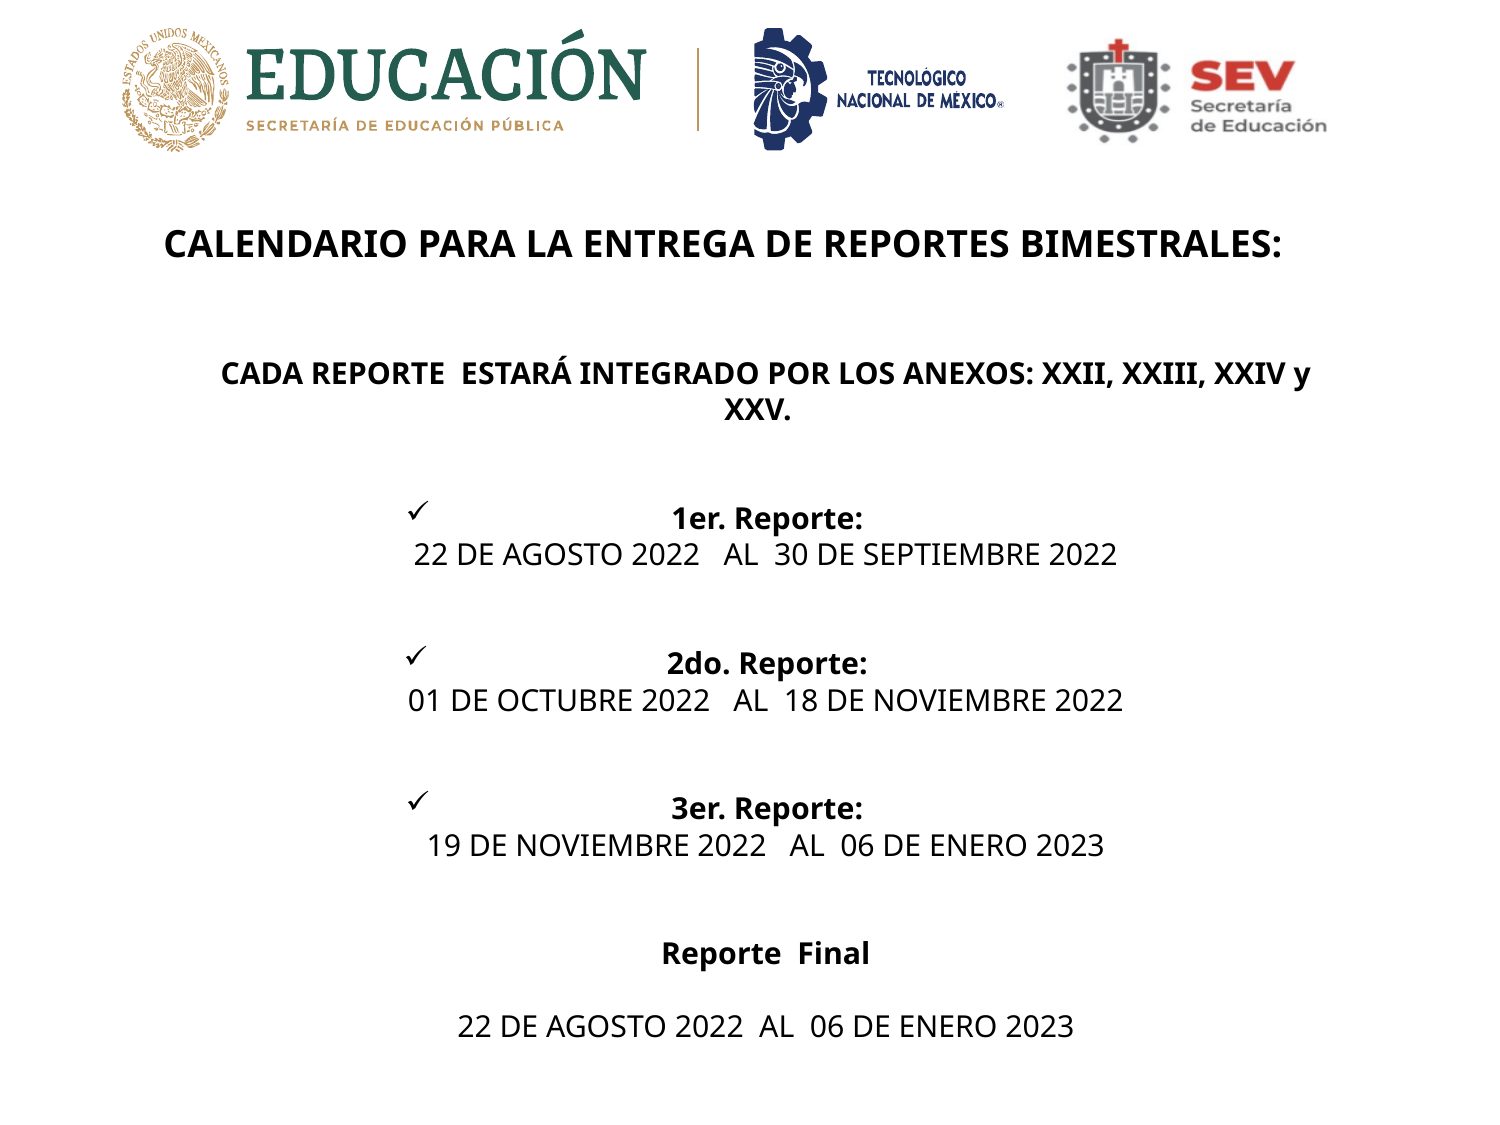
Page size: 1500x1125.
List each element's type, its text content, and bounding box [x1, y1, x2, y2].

text_box CALENDARIO PARA LA ENTREGA DE REPORTES BIMESTRALES: [89, 212, 1358, 273]
picture [1054, 28, 1334, 153]
picture [122, 28, 1004, 153]
list CADA REPORTE ESTARÁ INTEGRADO POR LOS ANEXOS: XXII, XXIII, XXIV y XXV. 1er. Reporte: 22 DE AGOSTO 2022 AL 30 DE SEPTIEMBRE 2022 2do. Reporte: 01 DE OCTUBRE 2022 AL 18 DE NOVIEMBRE 2022 3er. Reporte: 19 DE NOVIEMBRE 2022 AL 06 DE ENERO 2023 Reporte Final 22 DE AGOSTO 2022 AL 06 DE ENERO 2023 [201, 310, 1330, 1061]
